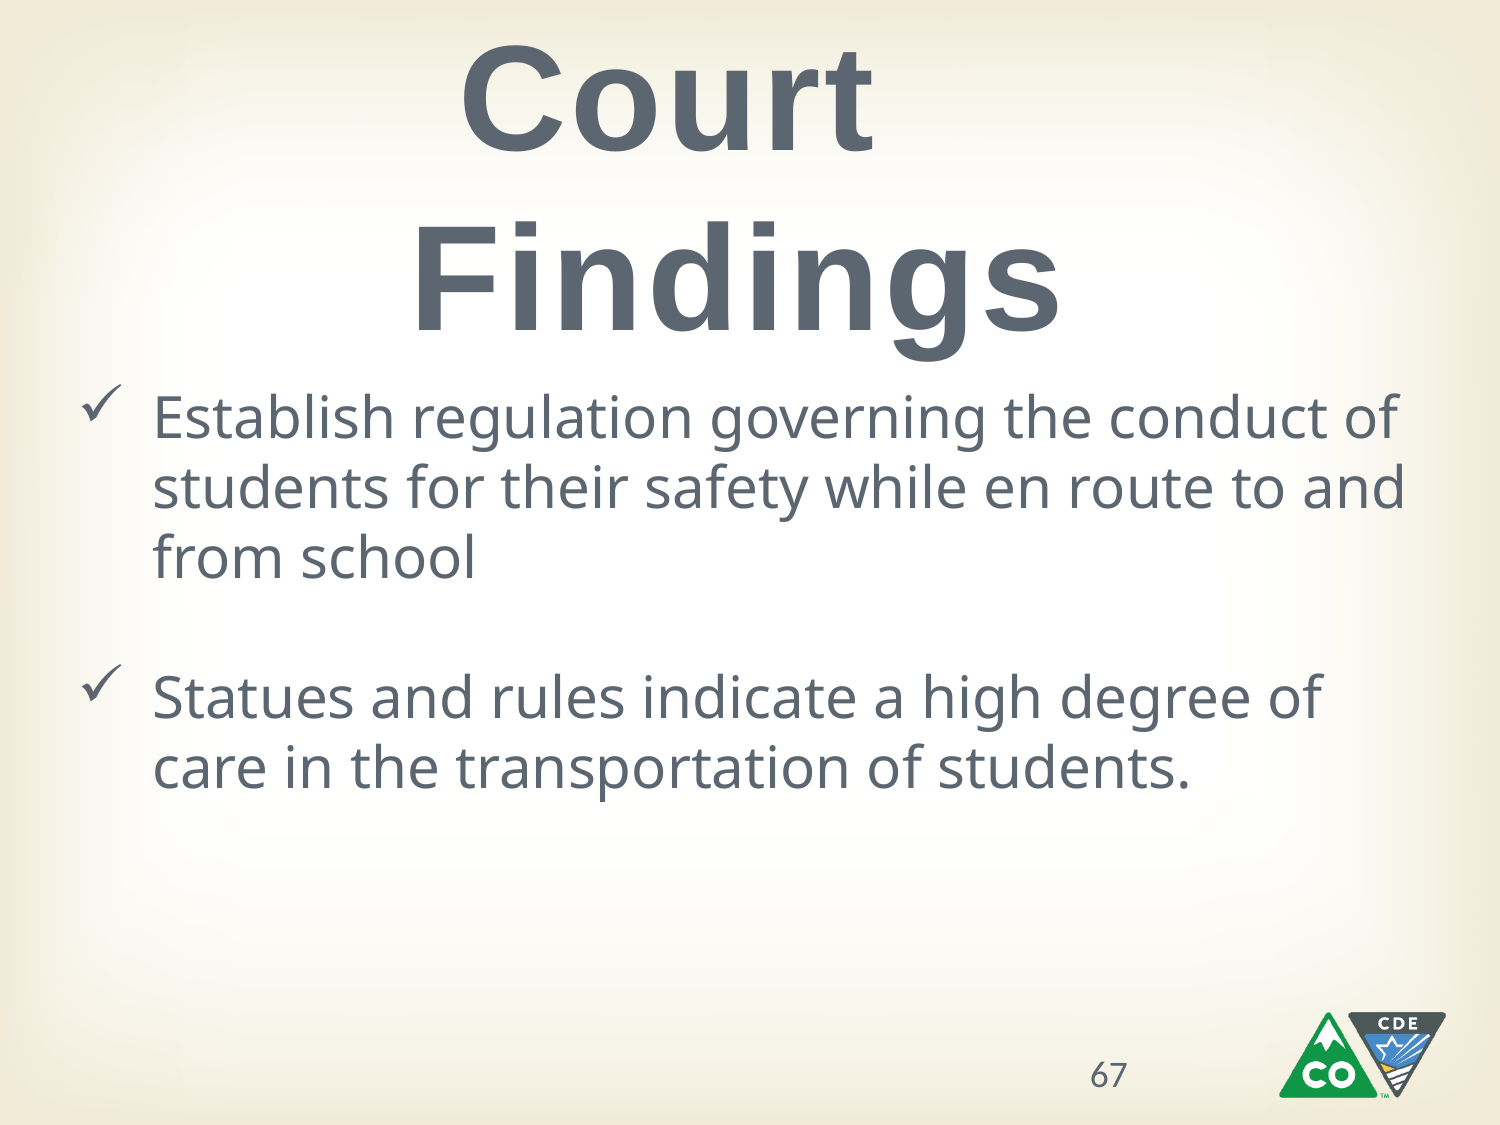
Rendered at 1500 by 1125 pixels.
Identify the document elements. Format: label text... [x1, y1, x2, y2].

slide_number 67 [1074, 1042, 1425, 1103]
title Court Findings [100, 57, 1238, 303]
text_box Establish regulation governing the conduct of students for their safety while en route to and from school Statues and rules indicate a high degree of care in the transportation of students. [62, 303, 1438, 878]
picture [0, 0, 1500, 1125]
